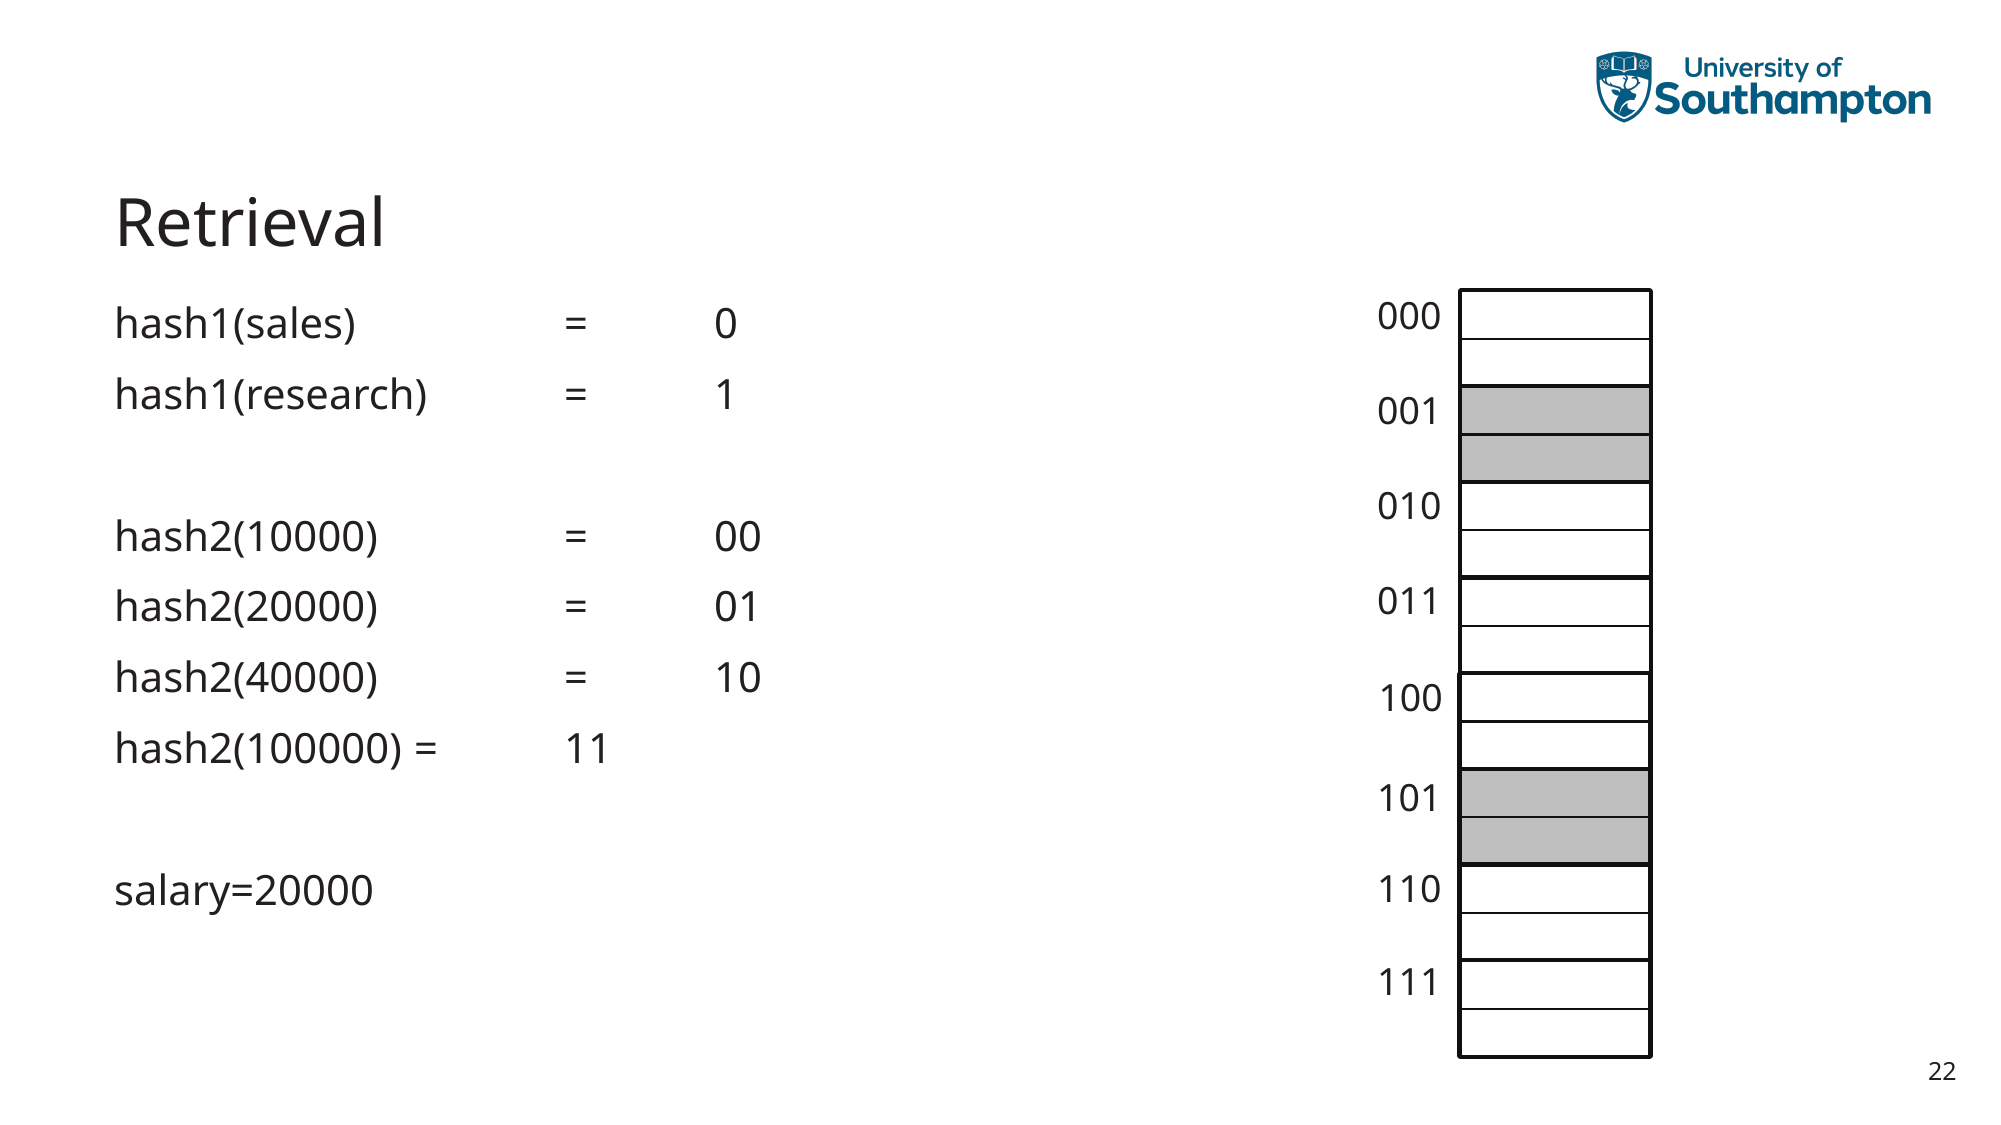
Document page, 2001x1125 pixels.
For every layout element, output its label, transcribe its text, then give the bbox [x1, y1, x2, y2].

picture [1847, 97, 1857, 108]
picture [1823, 97, 1830, 113]
text_box 011 [1362, 569, 1457, 630]
text_box 111 [1362, 950, 1457, 1011]
picture [1527, 0, 2000, 220]
picture [1689, 97, 1698, 108]
picture [1626, 76, 1636, 88]
picture [1758, 97, 1766, 113]
picture [1808, 97, 1815, 113]
picture [1730, 97, 1736, 113]
picture [1600, 80, 1617, 111]
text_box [1460, 961, 1650, 1056]
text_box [1460, 578, 1650, 674]
text_box 010 [1362, 475, 1457, 535]
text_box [1460, 865, 1650, 961]
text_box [1460, 769, 1650, 865]
list hash1(sales) = 0 hash1(research) = 1 hash2(10000) = 00 hash2(20000) = 01 hash2(40000) = 10 hash2(100000) = 11 salary=20000 [102, 290, 989, 1024]
picture [1782, 97, 1791, 108]
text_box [1460, 387, 1650, 482]
text_box 000 [1362, 284, 1457, 345]
text_box 001 [1362, 379, 1457, 440]
picture [1626, 78, 1648, 111]
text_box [1460, 291, 1650, 386]
picture [1607, 76, 1624, 88]
text_box 101 [1362, 766, 1457, 827]
text_box 110 [1362, 858, 1457, 918]
text_box 100 [1363, 666, 1458, 726]
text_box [1460, 674, 1650, 769]
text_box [1460, 482, 1650, 578]
title Retrieval [102, 113, 1898, 268]
picture [1890, 97, 1900, 108]
